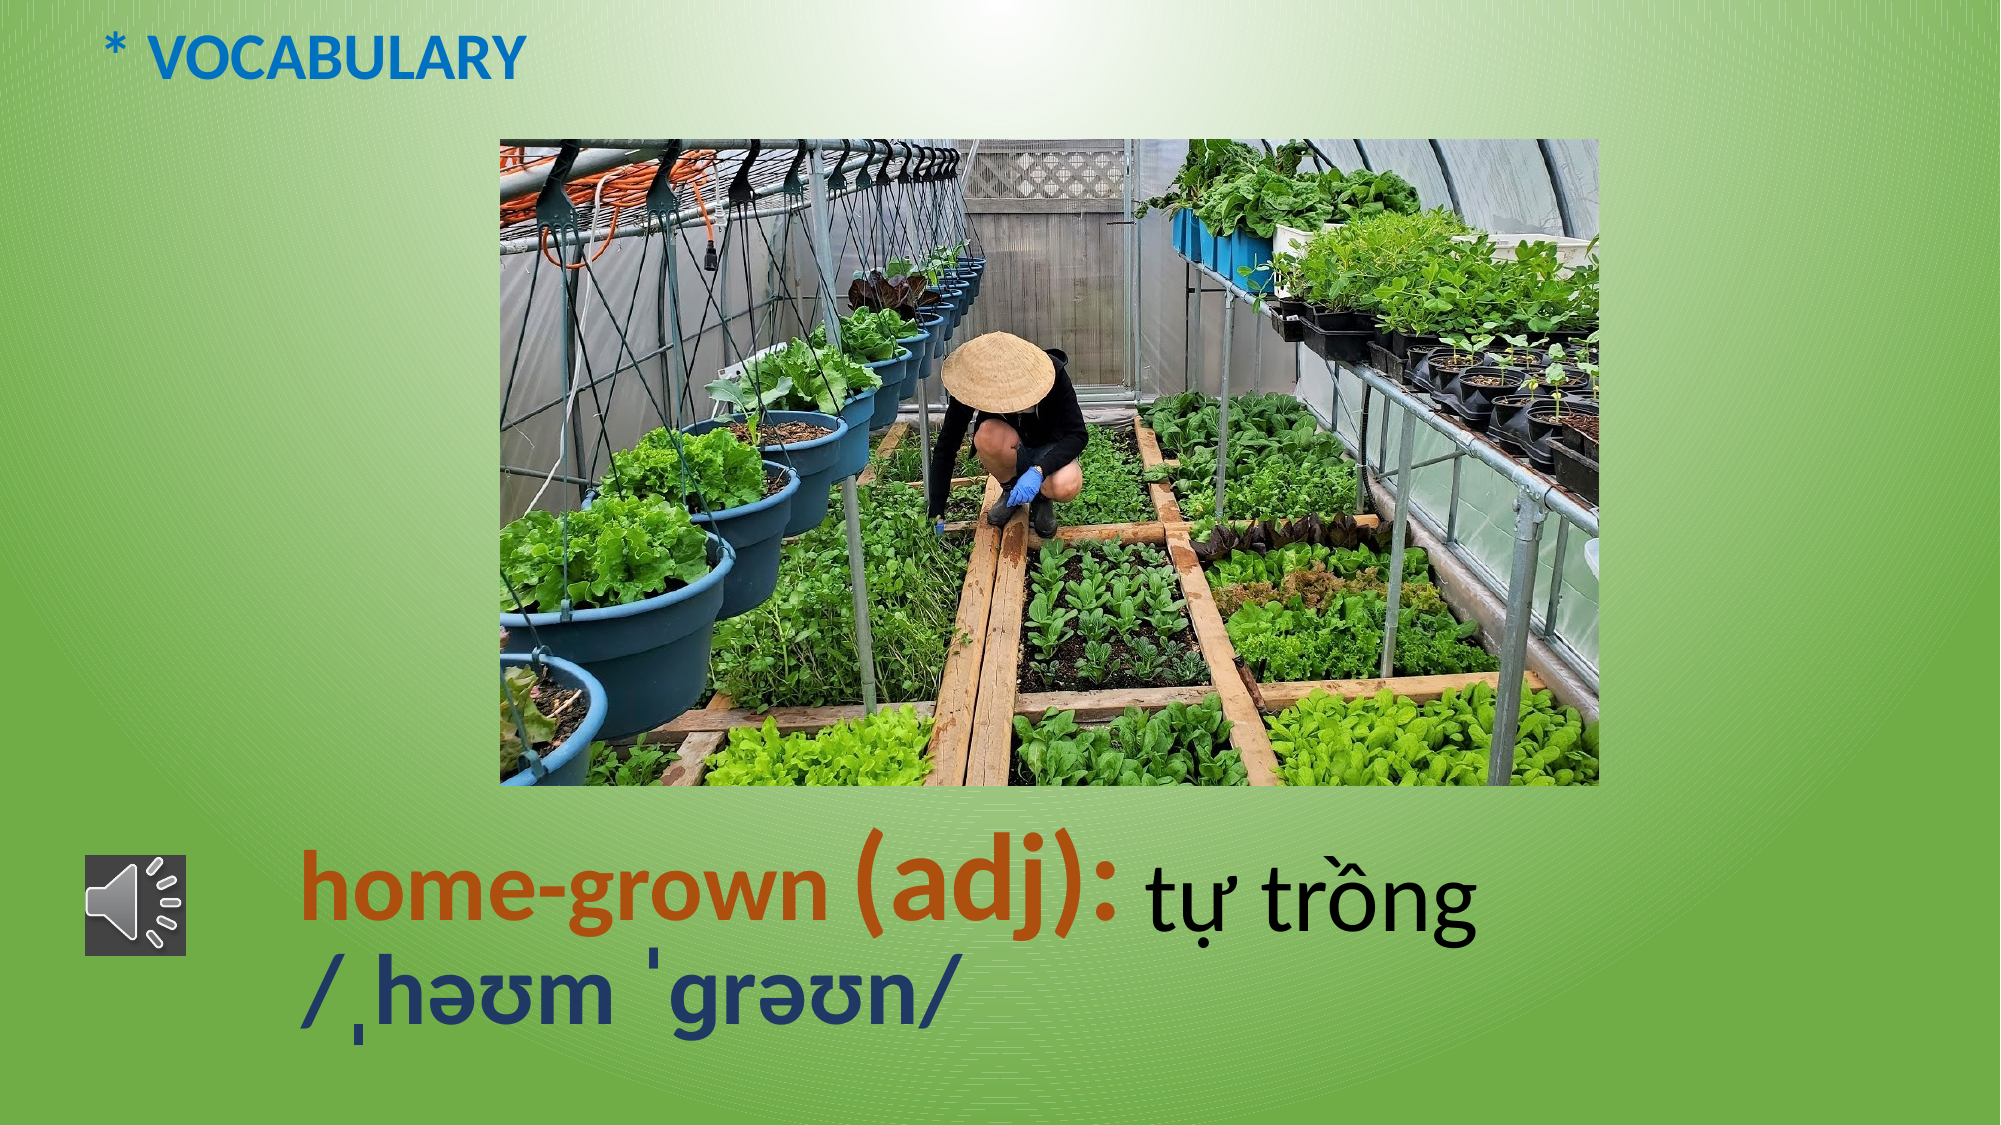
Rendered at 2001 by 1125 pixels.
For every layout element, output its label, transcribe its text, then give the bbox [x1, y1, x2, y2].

picture [84, 853, 188, 958]
text_box /ˌhəʊm ˈɡrəʊn/ [286, 917, 979, 1053]
picture [500, 139, 1600, 786]
text_box * VOCABULARY [84, 5, 561, 101]
text_box home-grown (adj): [283, 797, 1158, 906]
text_box tự trồng [1129, 824, 1794, 960]
